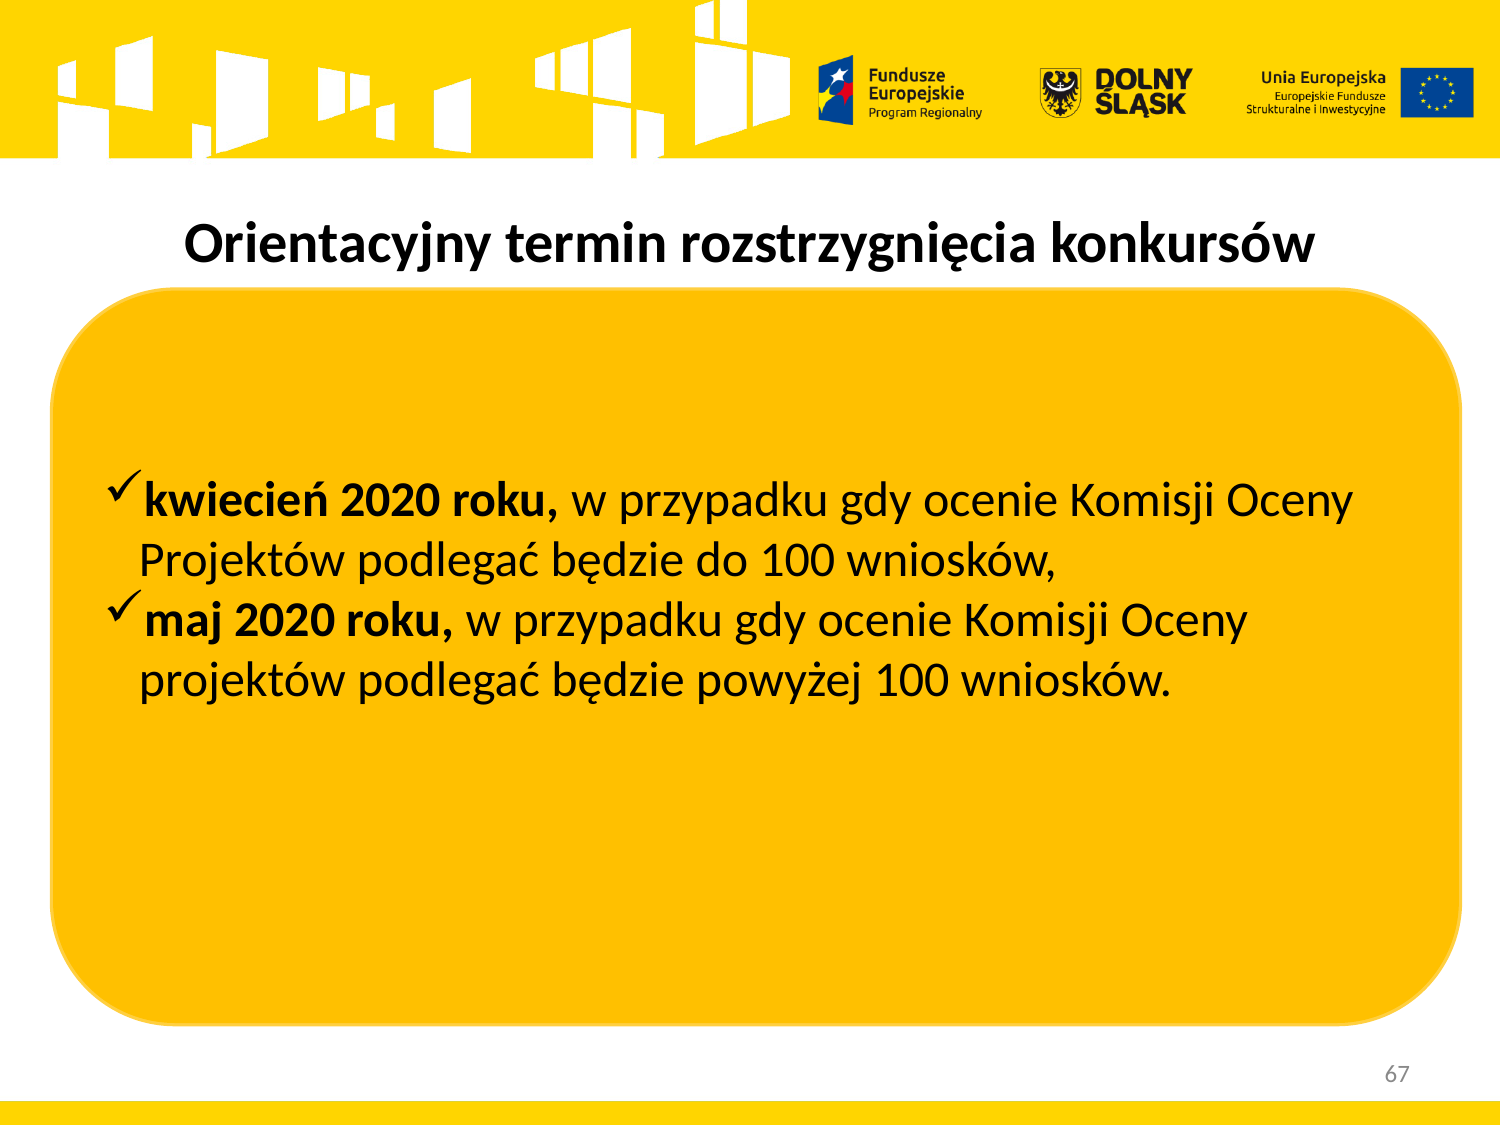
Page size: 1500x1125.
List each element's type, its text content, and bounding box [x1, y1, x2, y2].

text_box Orientacyjny termin rozstrzygnięcia konkursów [53, 196, 1447, 281]
text_box [0, 233, 1377, 1060]
slide_number 67 [1074, 1042, 1425, 1103]
text_box kwiecień 2020 roku, w przypadku gdy ocenie Komisji Oceny Projektów podlegać będzie do 100 wniosków, maj 2020 roku, w przypadku gdy ocenie Komisji Oceny projektów podlegać będzie powyżej 100 wniosków. [49, 287, 1463, 1027]
picture [0, 0, 1500, 1125]
text_box [76, 465, 1436, 800]
